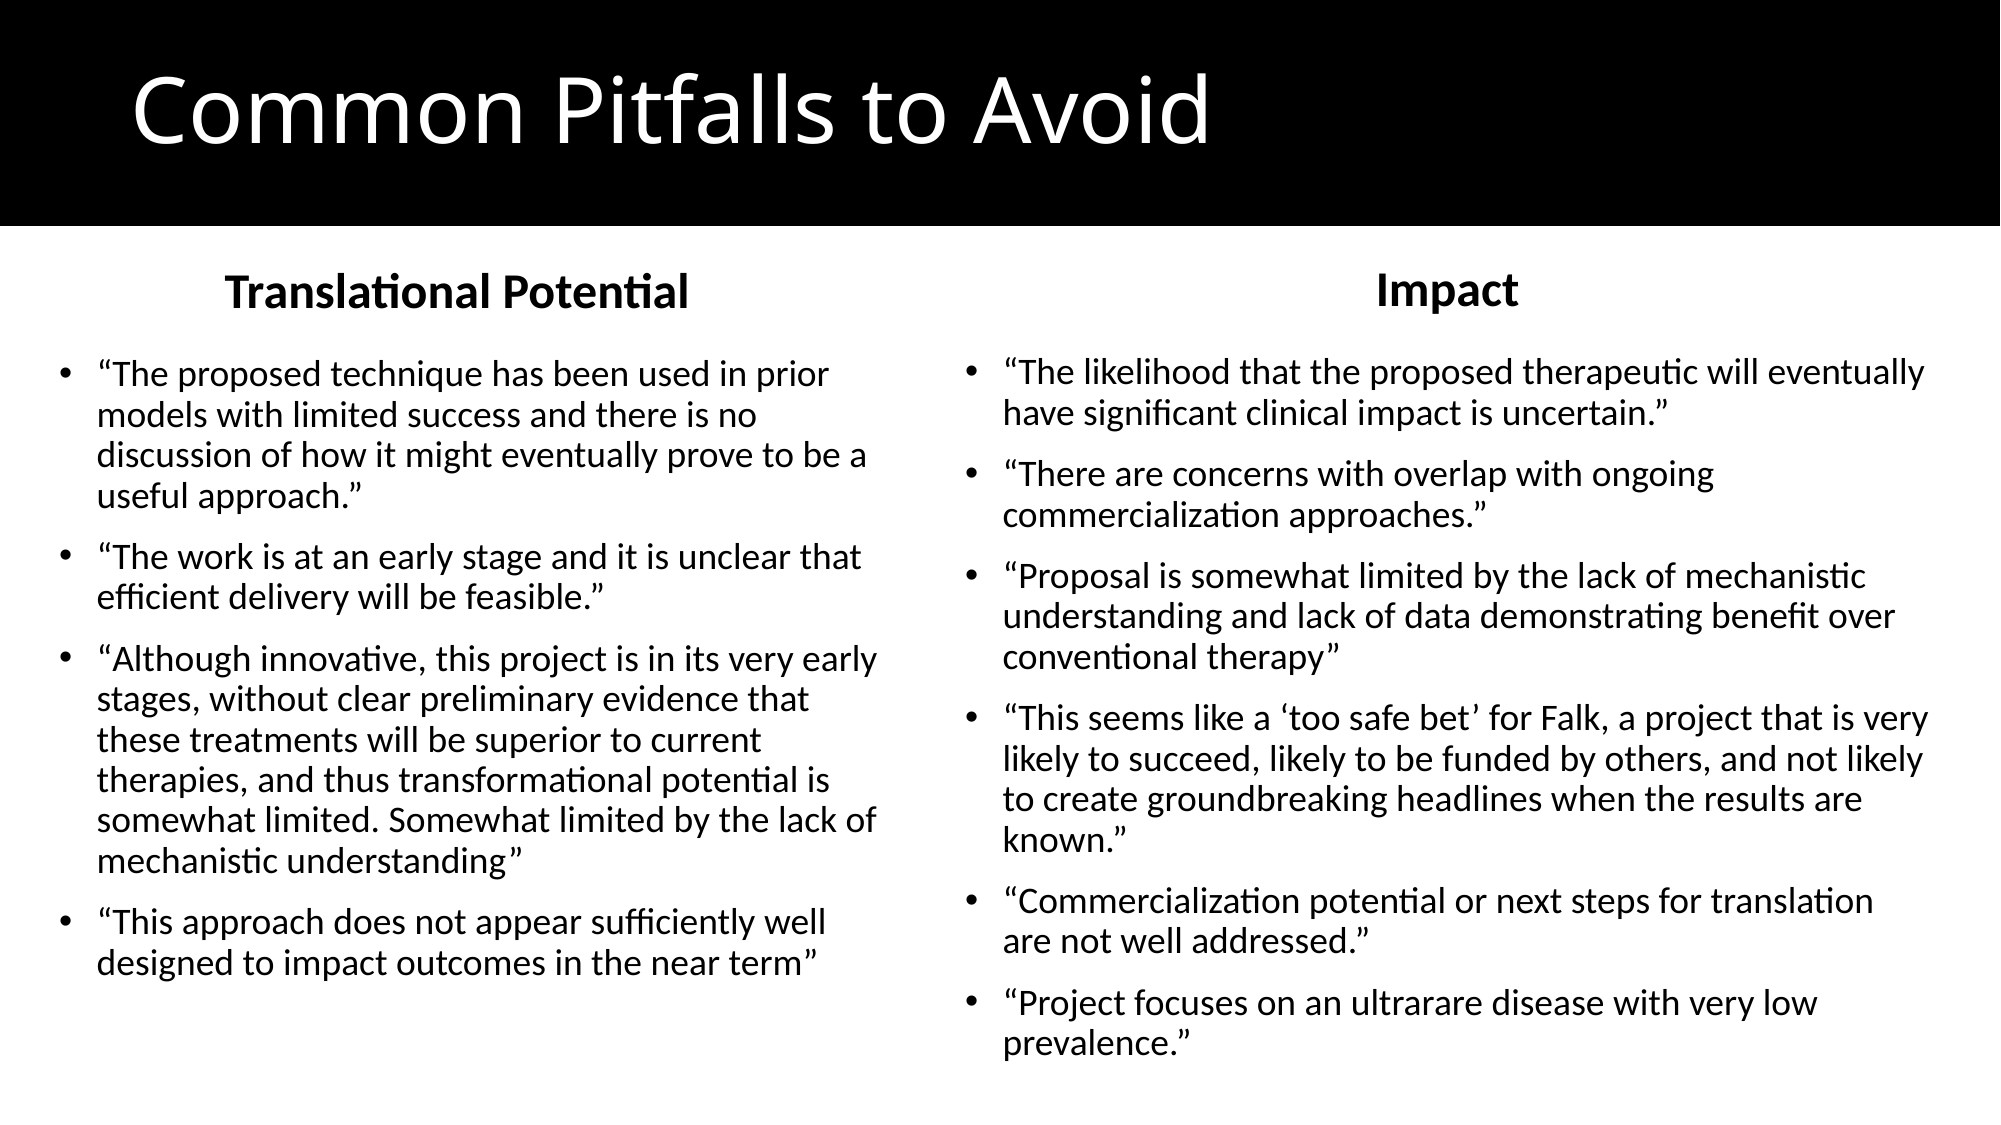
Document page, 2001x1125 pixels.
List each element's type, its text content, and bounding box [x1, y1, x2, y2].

text_box [0, 0, 2000, 226]
list “The proposed technique has been used in prior models with limited success and there is no discussion of how it might eventually prove to be a useful approach.” “The work is at an early stage and it is unclear that efficient delivery will be feasible.” “Although innovative, this project is in its very early stages, without clear preliminary evidence that these treatments will be superior to current therapies, and thus transformational potential is somewhat limited. Somewhat limited by the lack of mechanistic understanding” “This approach does not appear sufficiently well designed to impact outcomes in the near term” [44, 346, 917, 1090]
title Common Pitfalls to Avoid [115, 5, 1841, 223]
text_box Translational Potential [209, 250, 706, 326]
text_box “The likelihood that the proposed therapeutic will eventually have significant clinical impact is uncertain.” “There are concerns with overlap with ongoing commercialization approaches.” “Proposal is somewhat limited by the lack of mechanistic understanding and lack of data demonstrating benefit over conventional therapy” “This seems like a ‘too safe bet’ for Falk, a project that is very likely to succeed, likely to be funded by others, and not likely to create groundbreaking headlines when the results are known.” “Commercialization potential or next steps for translation are not well addressed.” “Project focuses on an ultrarare disease with very low prevalence.” [950, 345, 1946, 1089]
text_box Impact [1361, 248, 1535, 324]
